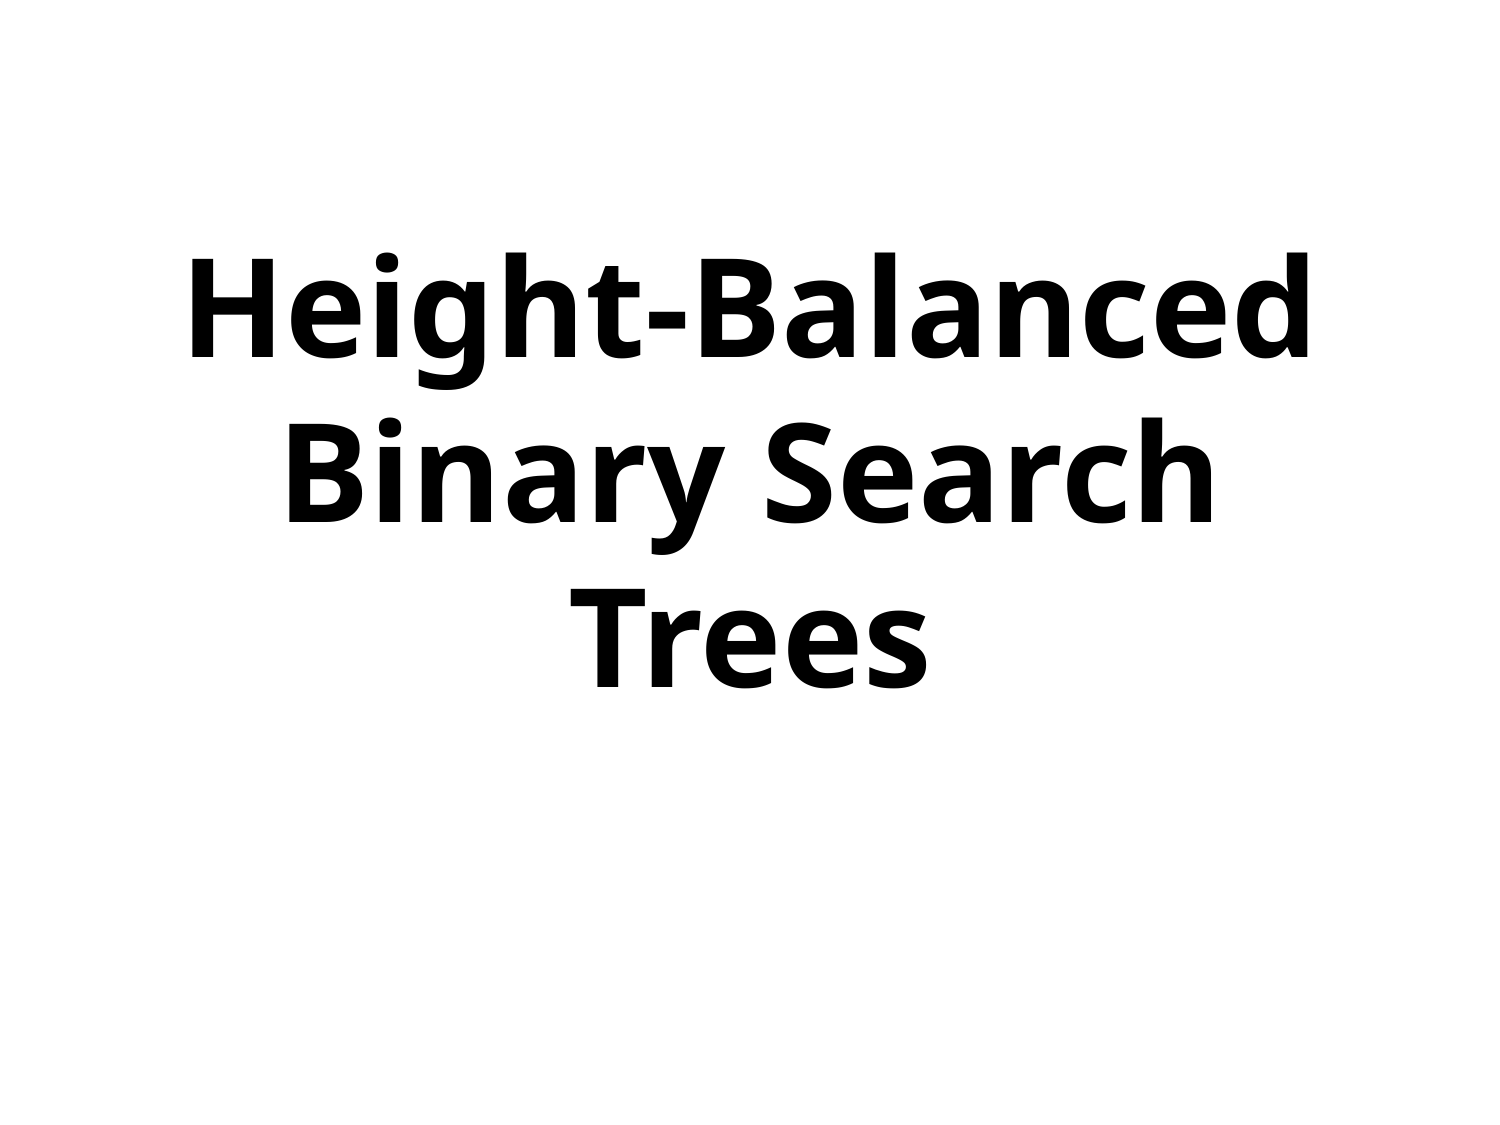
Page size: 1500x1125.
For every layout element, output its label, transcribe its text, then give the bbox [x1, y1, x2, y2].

title Height-Balanced Binary Search Trees [75, 373, 1425, 562]
